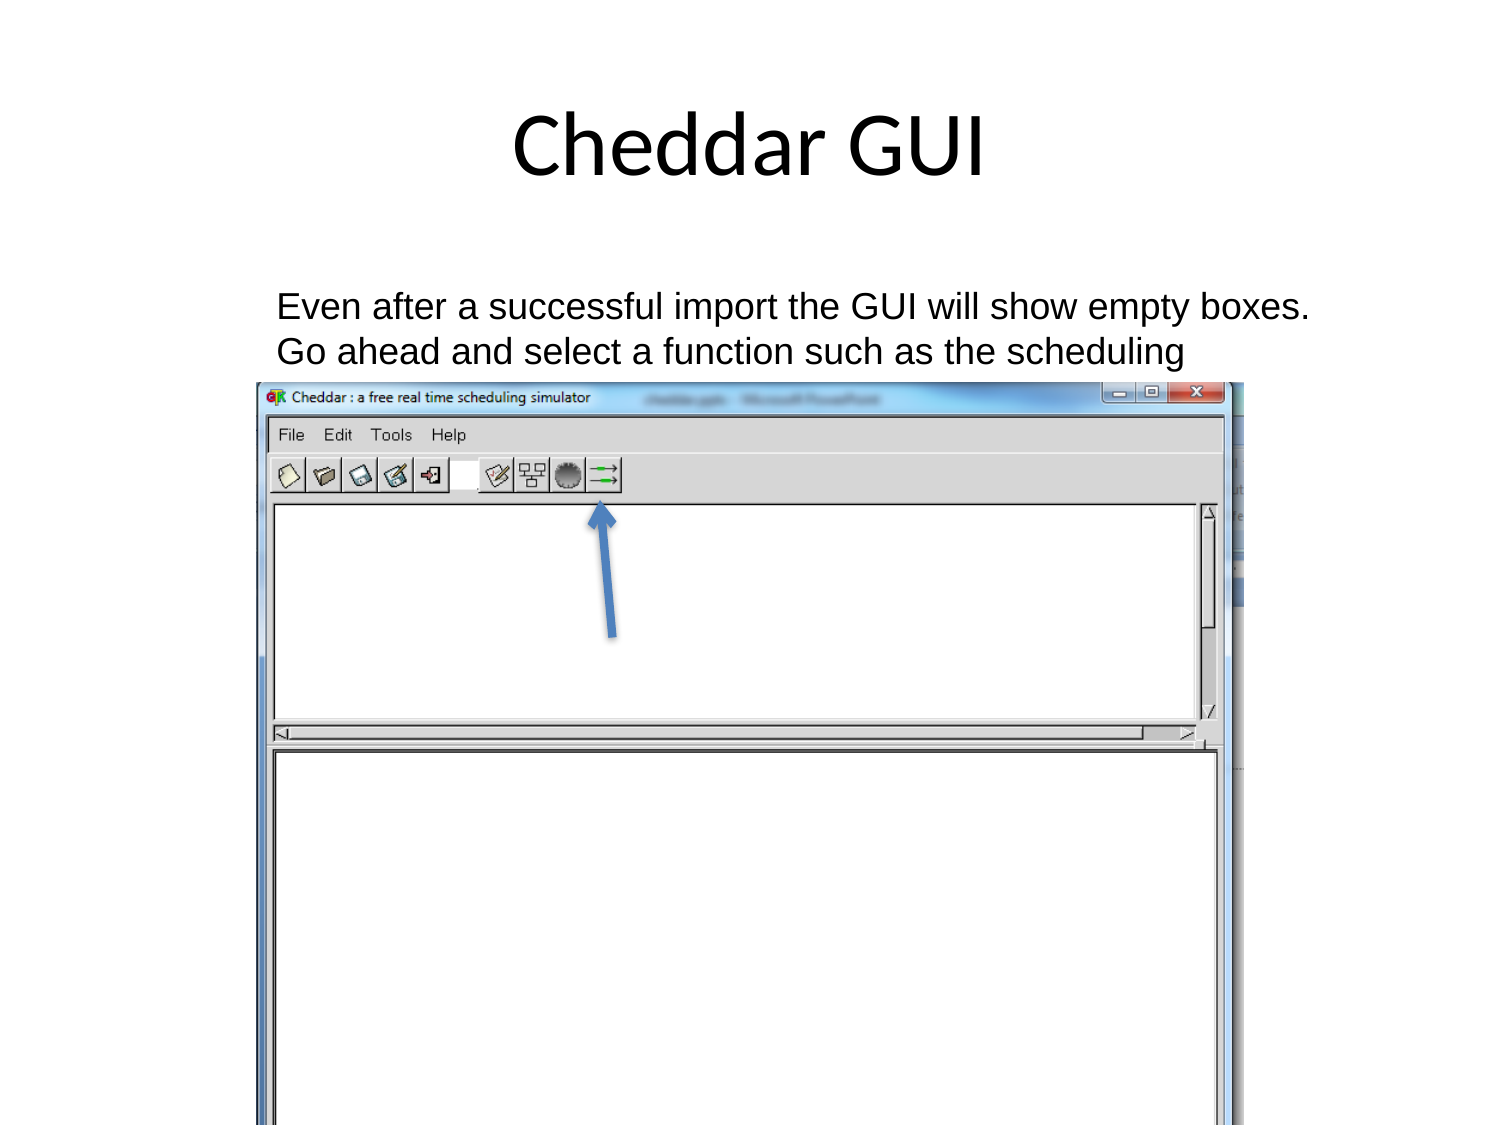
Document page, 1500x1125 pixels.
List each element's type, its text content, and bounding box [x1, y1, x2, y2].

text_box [599, 499, 613, 638]
text_box Even after a successful import the GUI will show empty boxes. Go ahead and select a function such as the scheduling [261, 274, 1327, 380]
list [255, 382, 1244, 1125]
title Cheddar GUI [74, 44, 1426, 233]
